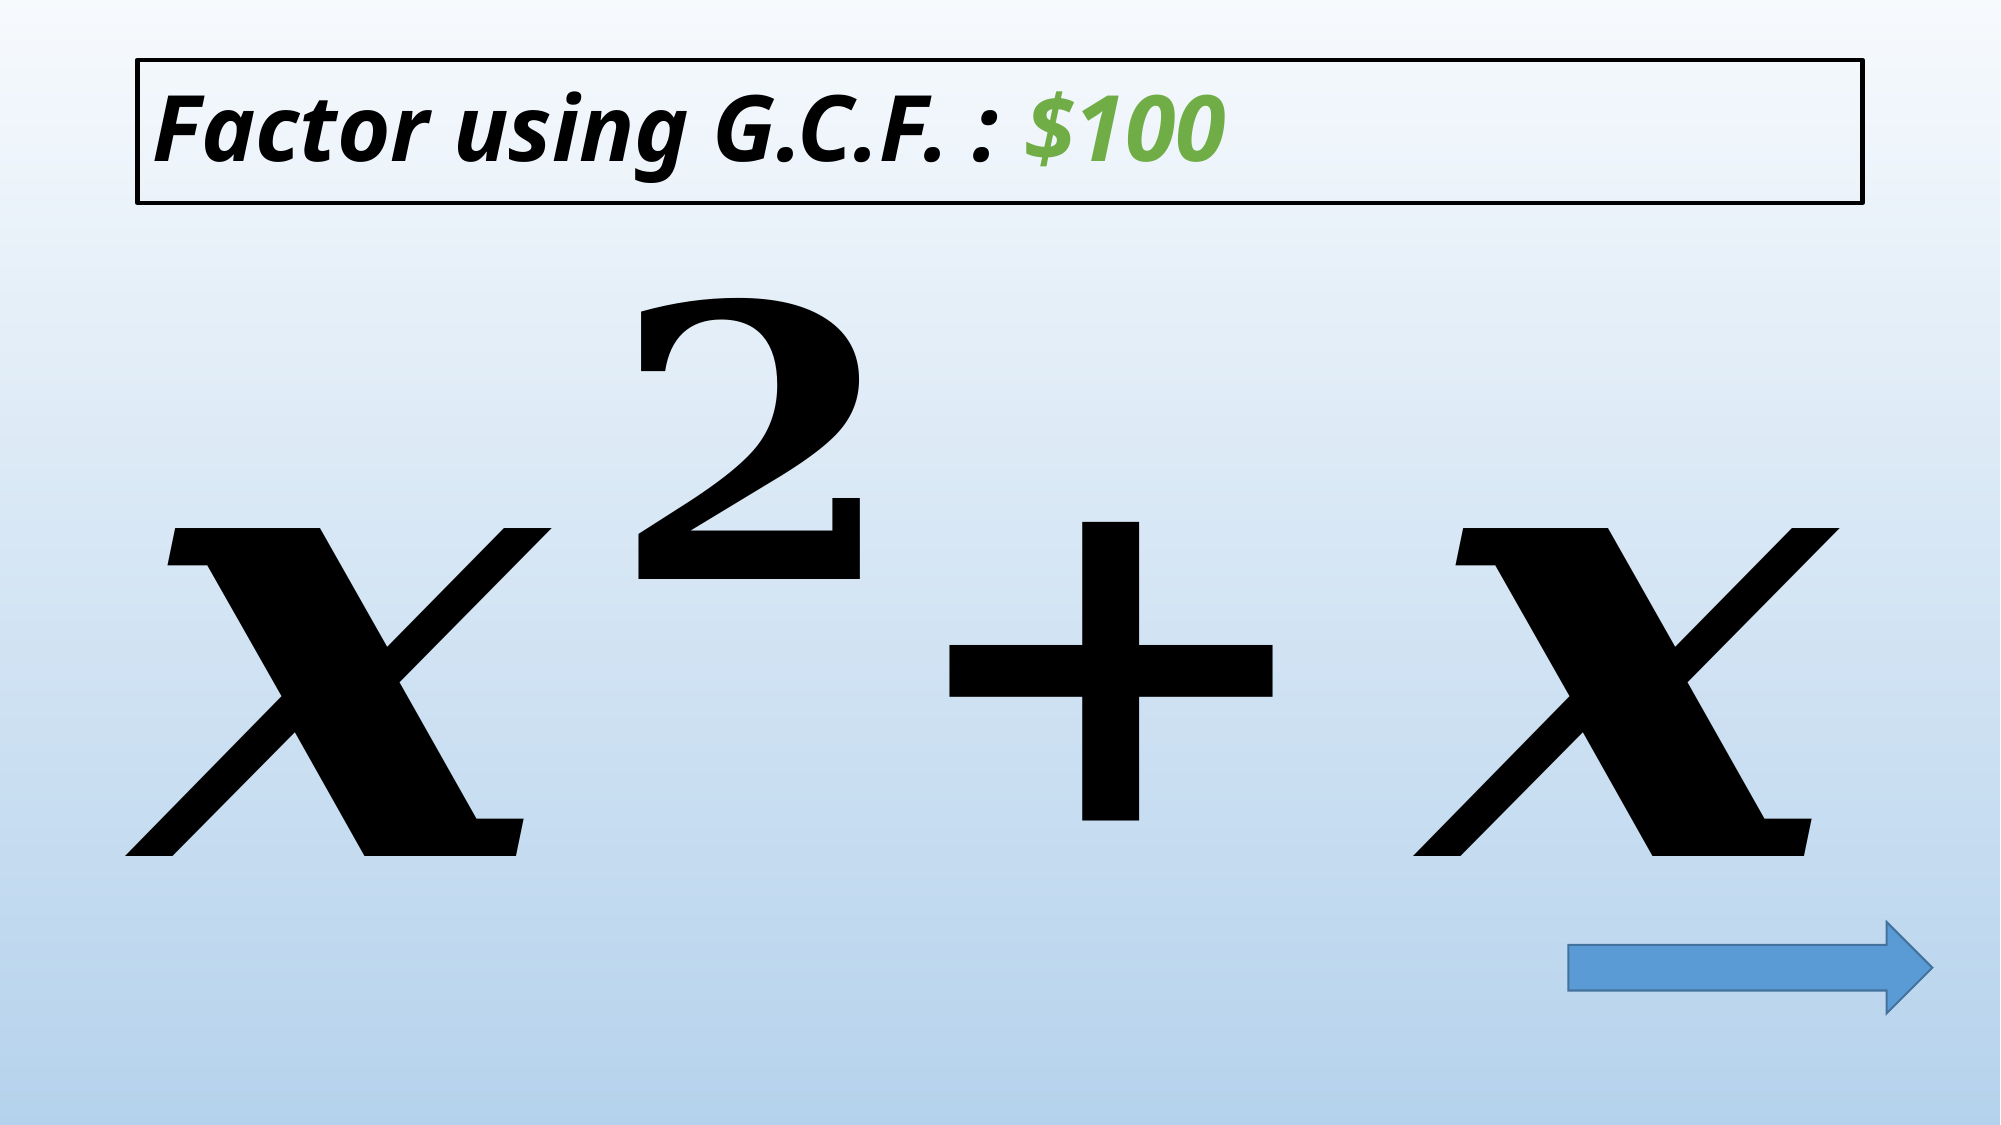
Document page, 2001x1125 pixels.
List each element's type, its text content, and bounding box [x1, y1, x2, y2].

text_box [1567, 919, 1934, 1016]
title Factor using G.C.F. : $100 [137, 59, 1863, 203]
